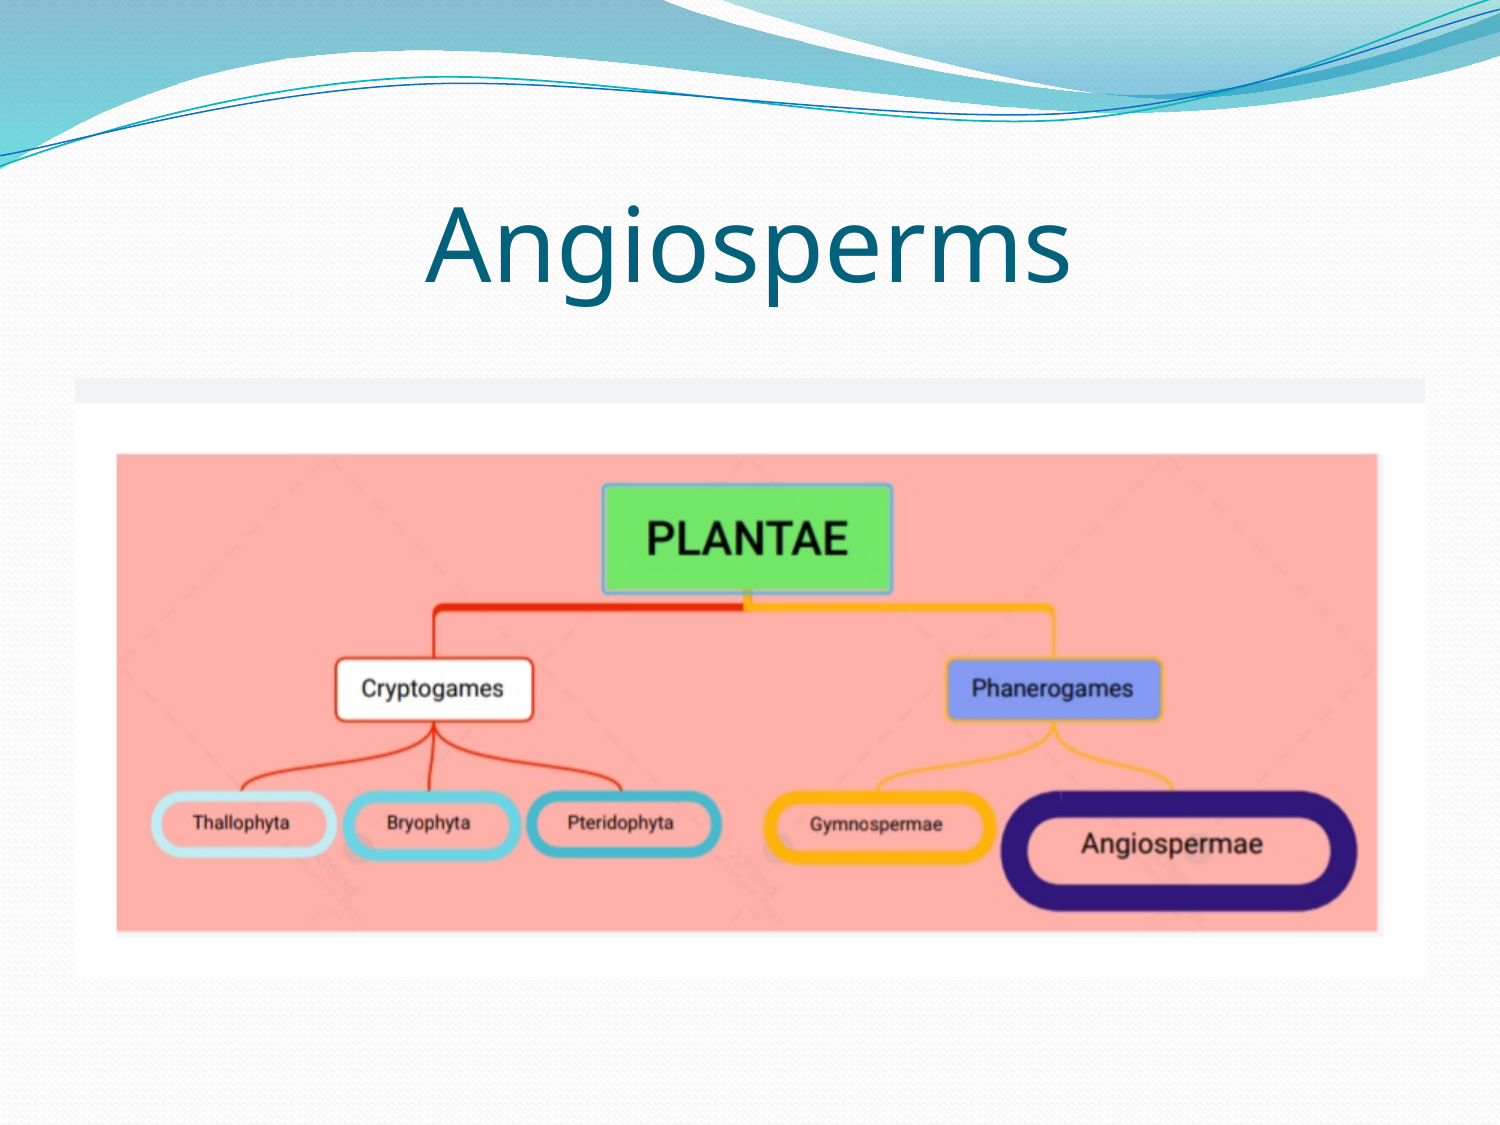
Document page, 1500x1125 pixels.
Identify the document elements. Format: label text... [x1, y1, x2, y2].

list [74, 378, 1426, 977]
title Angiosperms [75, 115, 1425, 303]
